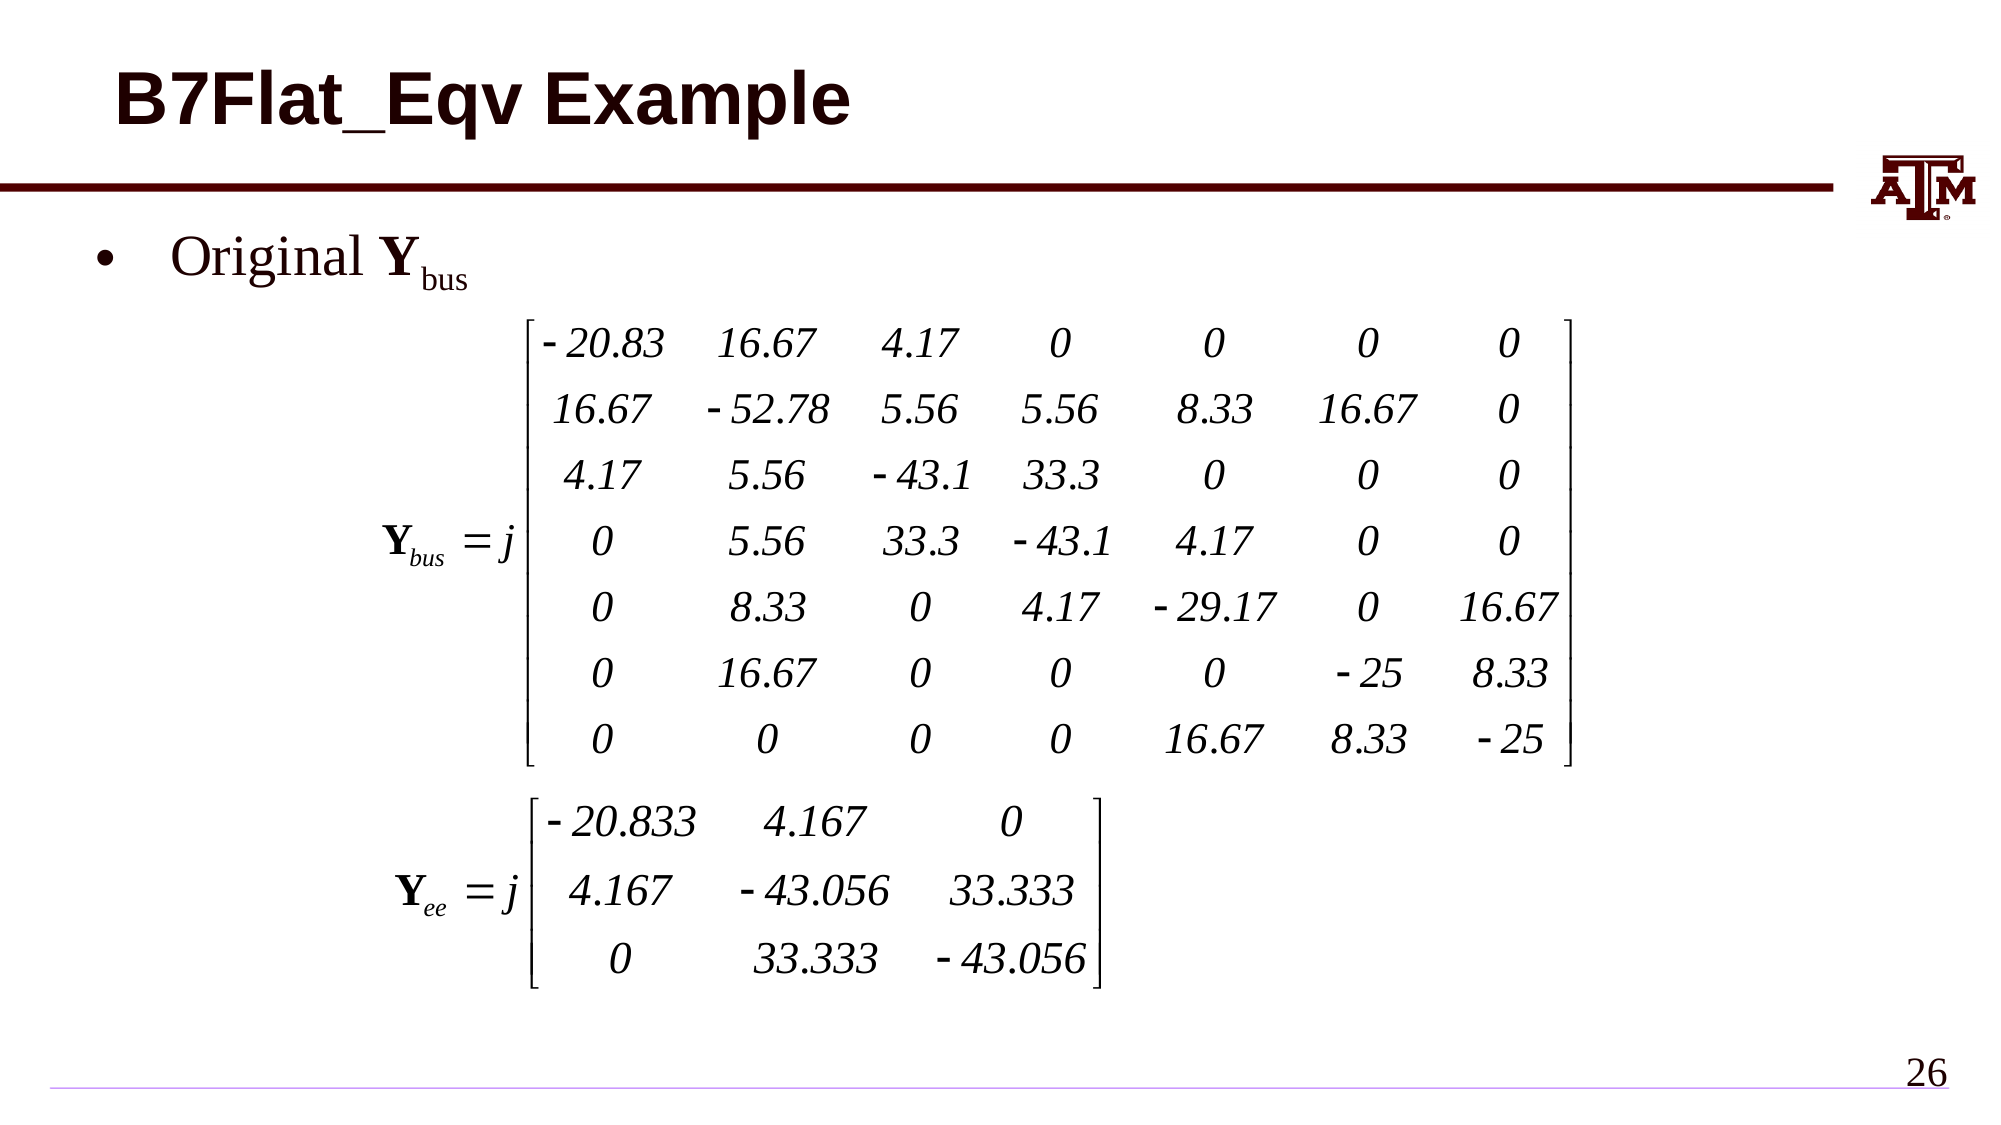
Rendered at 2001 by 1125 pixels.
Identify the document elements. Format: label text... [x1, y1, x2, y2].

title B7Flat_Eqv Example [99, 12, 1934, 188]
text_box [387, 787, 1120, 1001]
picture [1856, 137, 1990, 238]
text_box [374, 312, 1591, 776]
list Original Ybus [79, 209, 1934, 823]
text_box 25 [1762, 1037, 1963, 1113]
